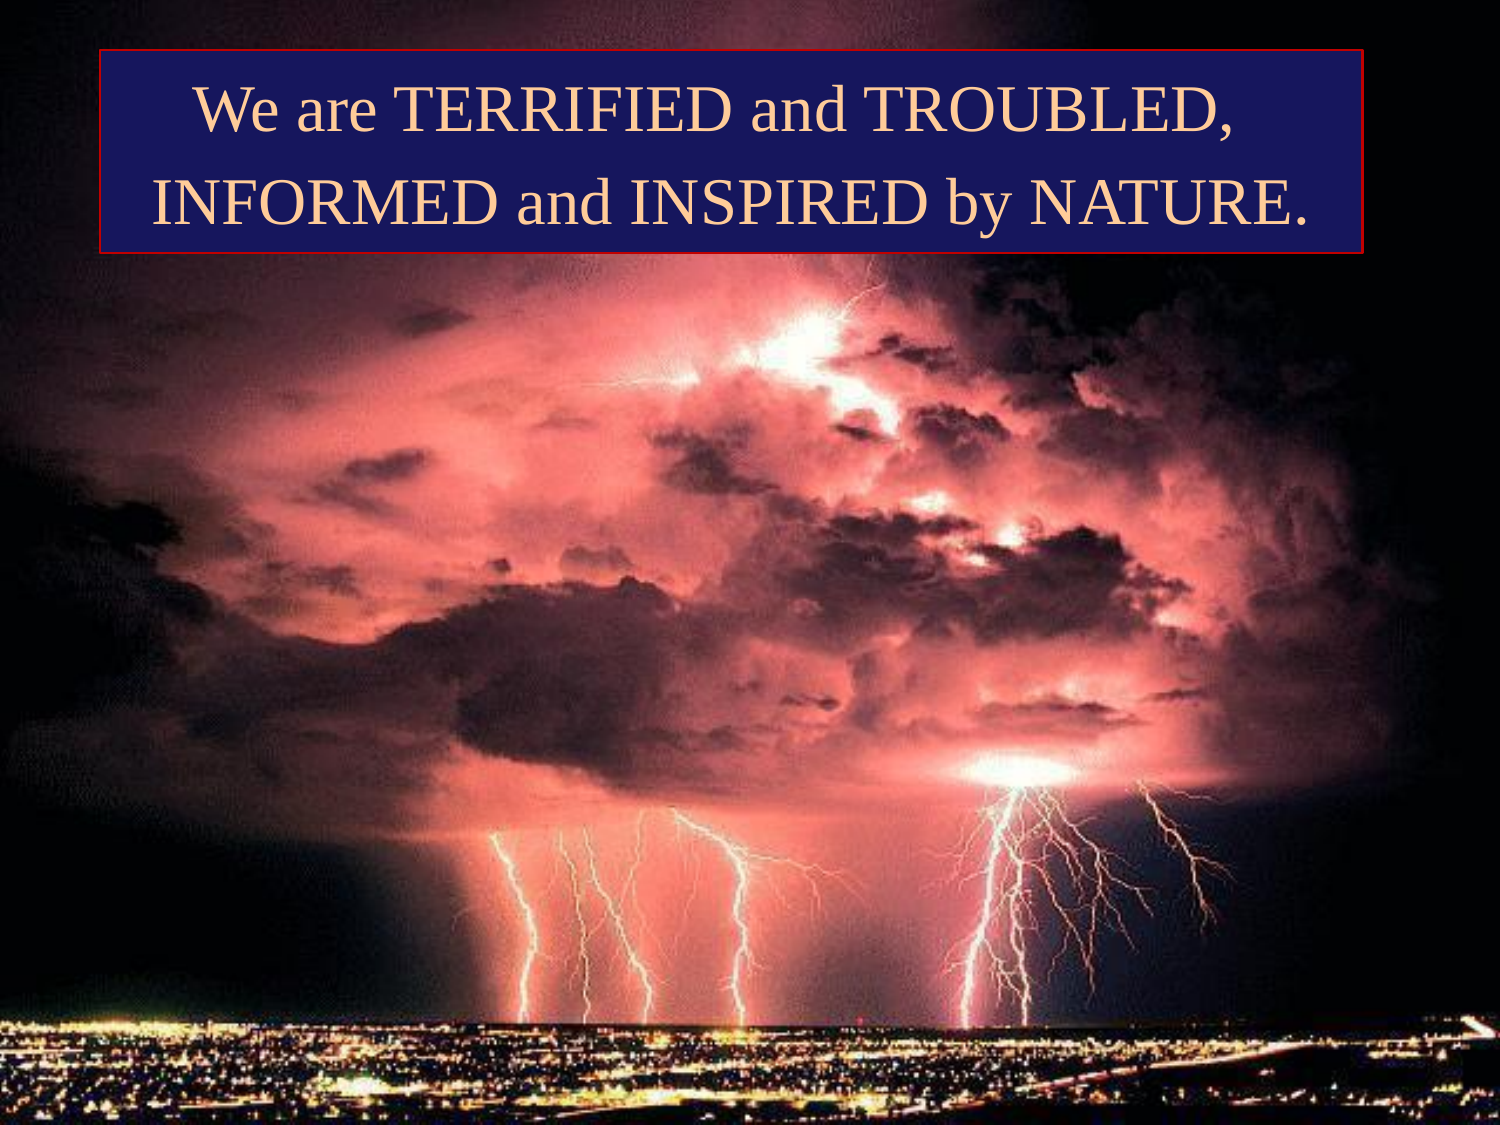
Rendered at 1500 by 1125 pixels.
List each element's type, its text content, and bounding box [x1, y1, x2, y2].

text_box We are TERRIFIED and TROUBLED, INFORMED and INSPIRED by NATURE. [99, 49, 1363, 254]
picture [0, 0, 1500, 1125]
